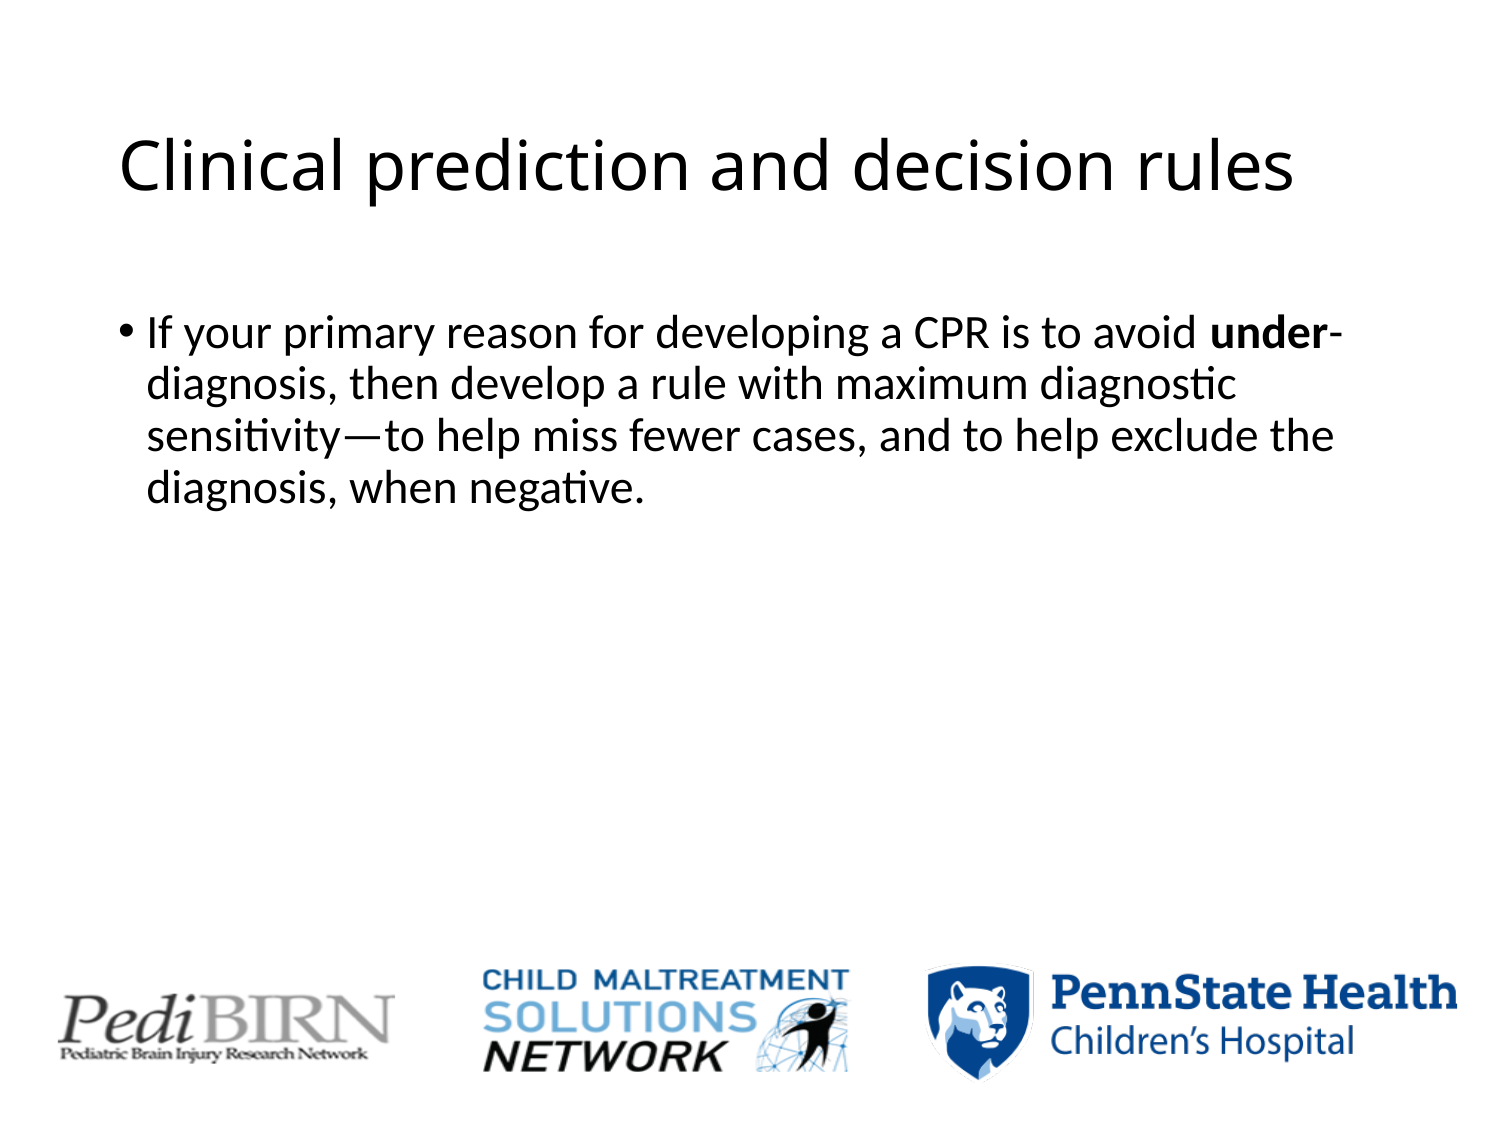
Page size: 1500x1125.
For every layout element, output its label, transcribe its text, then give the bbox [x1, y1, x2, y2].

picture [43, 960, 855, 1087]
picture [924, 962, 1458, 1083]
list If your primary reason for developing a CPR is to avoid under-diagnosis, then develop a rule with maximum diagnostic sensitivity—to help miss fewer cases, and to help exclude the diagnosis, when negative. [103, 299, 1397, 1014]
title Clinical prediction and decision rules [103, 59, 1397, 278]
